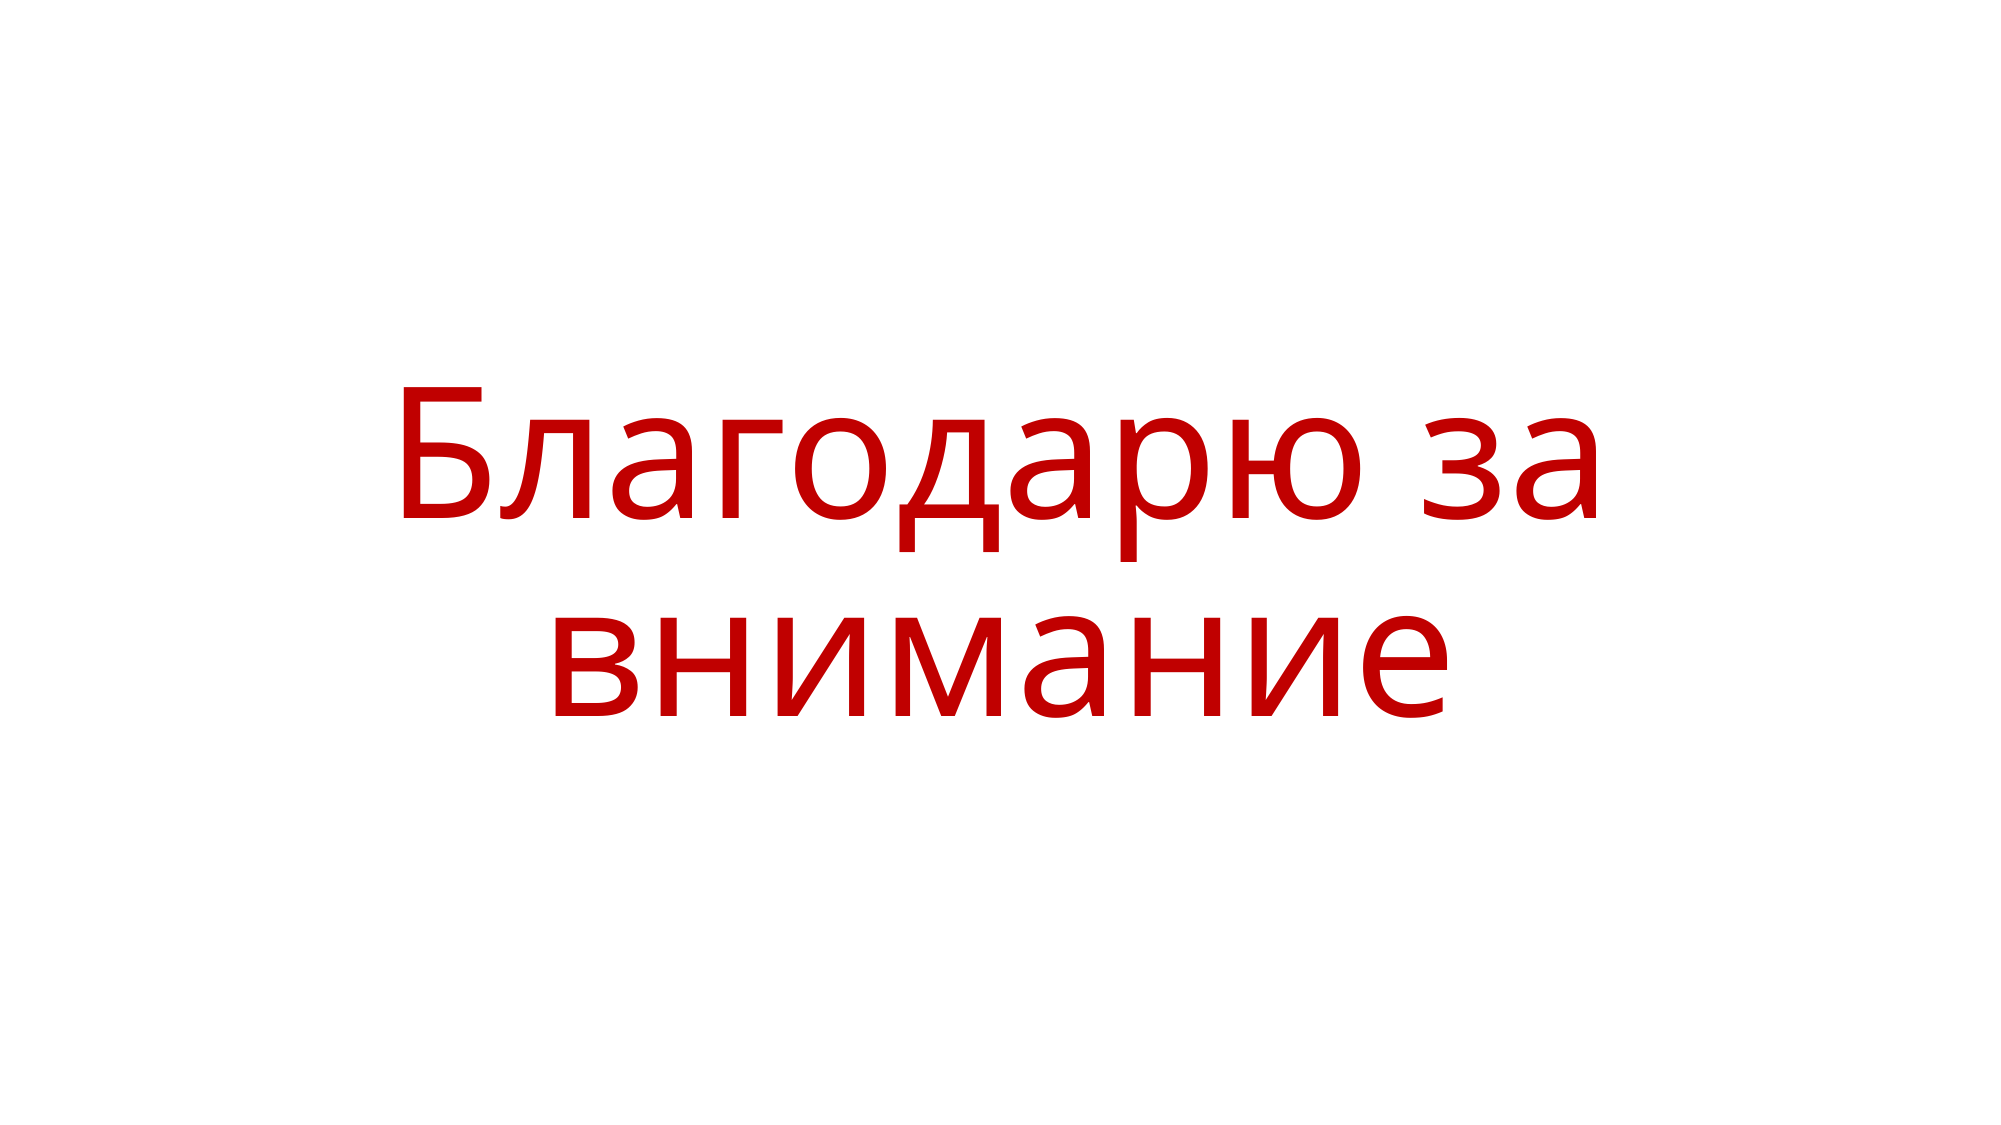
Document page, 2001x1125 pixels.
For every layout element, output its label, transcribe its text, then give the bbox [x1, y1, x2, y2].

title Благодарю за внимание [136, 88, 1862, 632]
